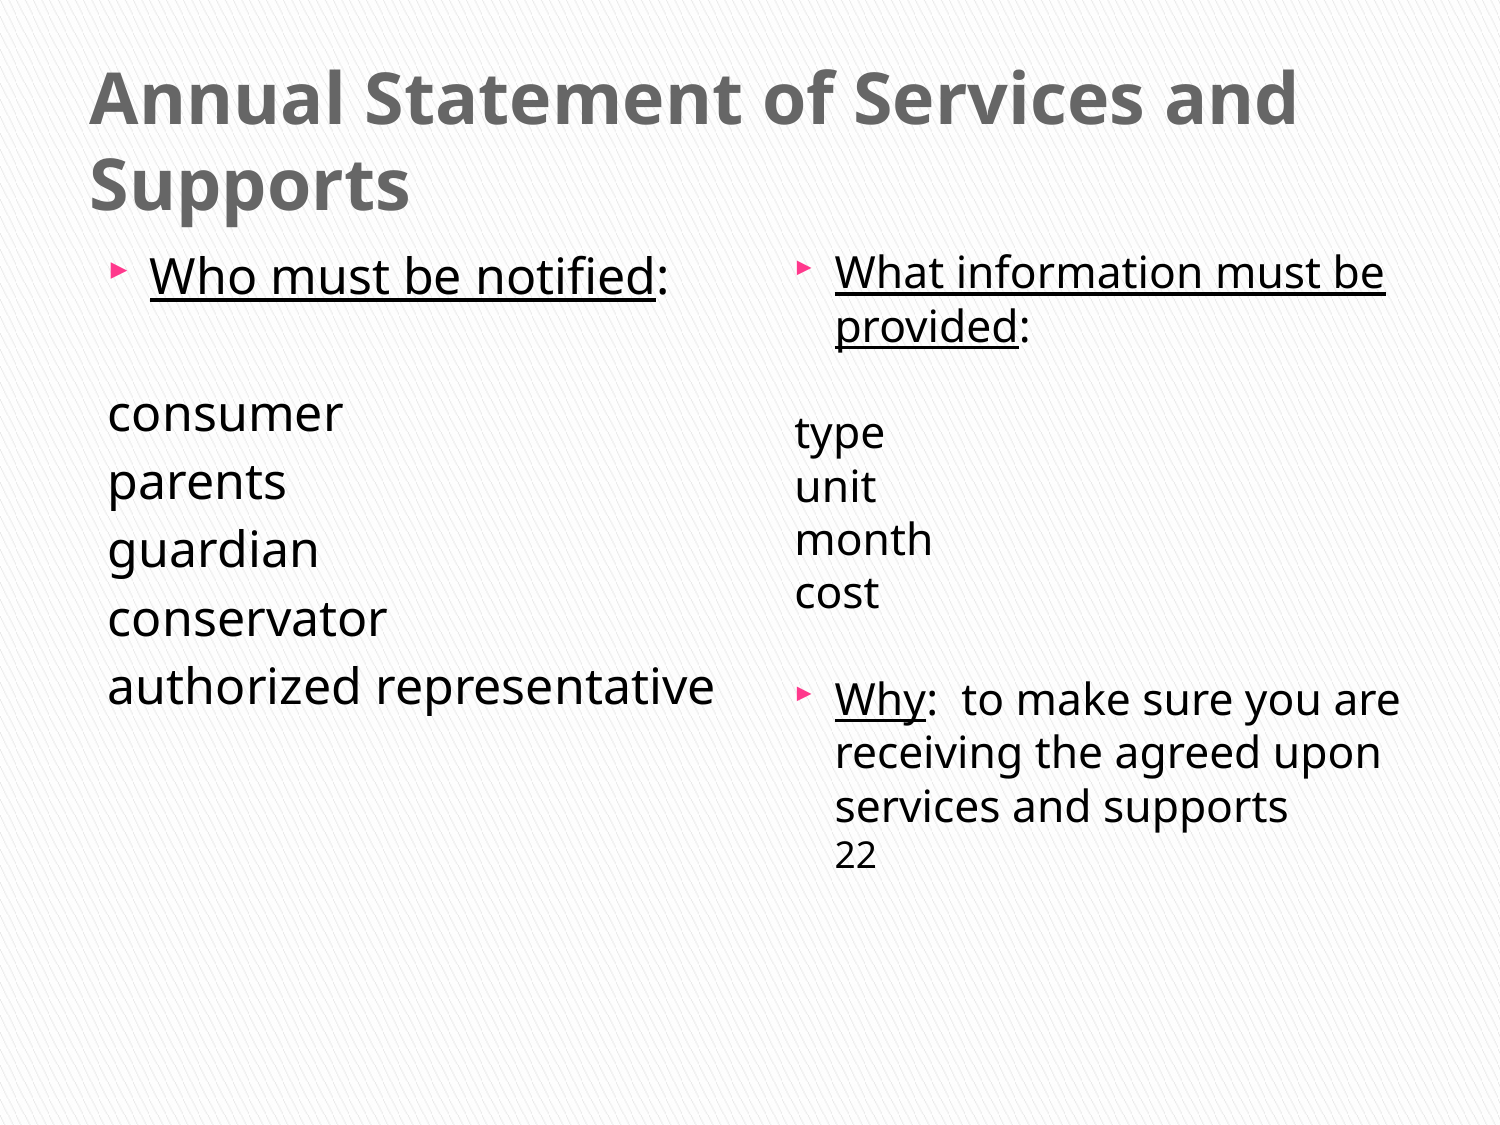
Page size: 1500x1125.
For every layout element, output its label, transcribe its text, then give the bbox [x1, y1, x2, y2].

list What information must be provided: type unit month cost Why: to make sure you are receiving the agreed upon services and supports 22 [761, 236, 1426, 884]
list Who must be notified: consumer parents guardian conservator authorized representative [74, 236, 738, 884]
title Annual Statement of Services and Supports [75, 44, 1425, 233]
